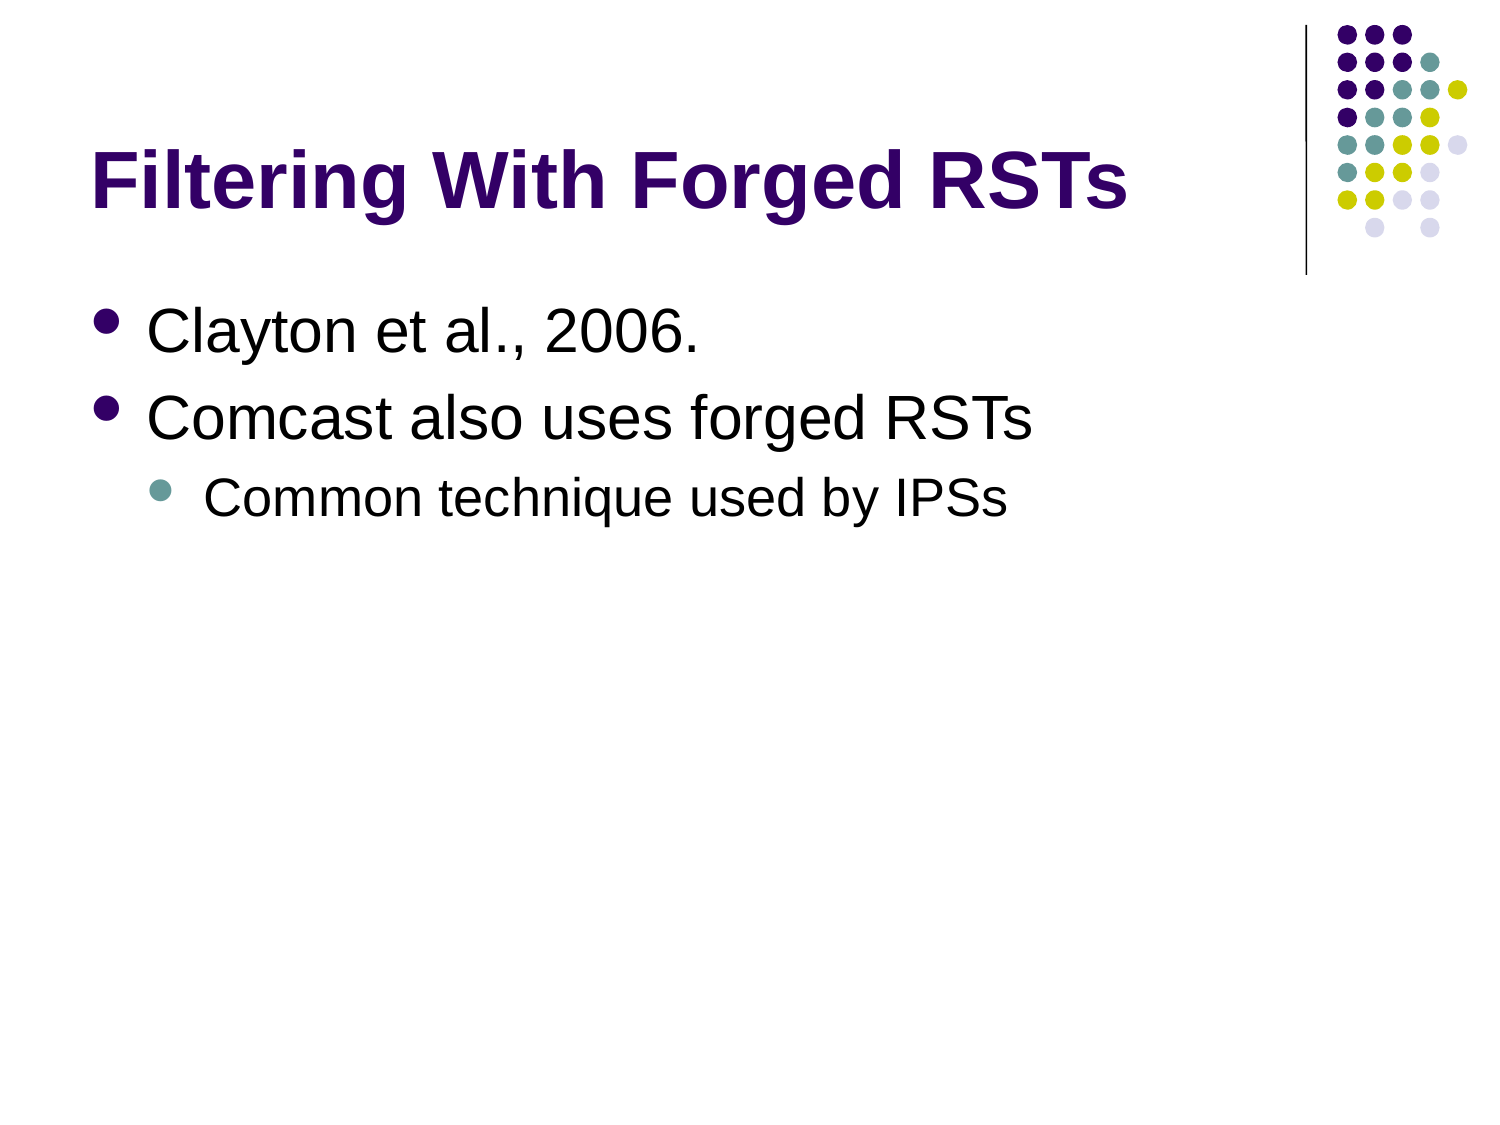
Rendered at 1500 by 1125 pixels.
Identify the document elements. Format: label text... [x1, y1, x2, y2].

title Filtering With Forged RSTs [74, 19, 1313, 233]
list Clayton et al., 2006. Comcast also uses forged RSTs Common technique used by IPSs [74, 281, 1426, 1006]
